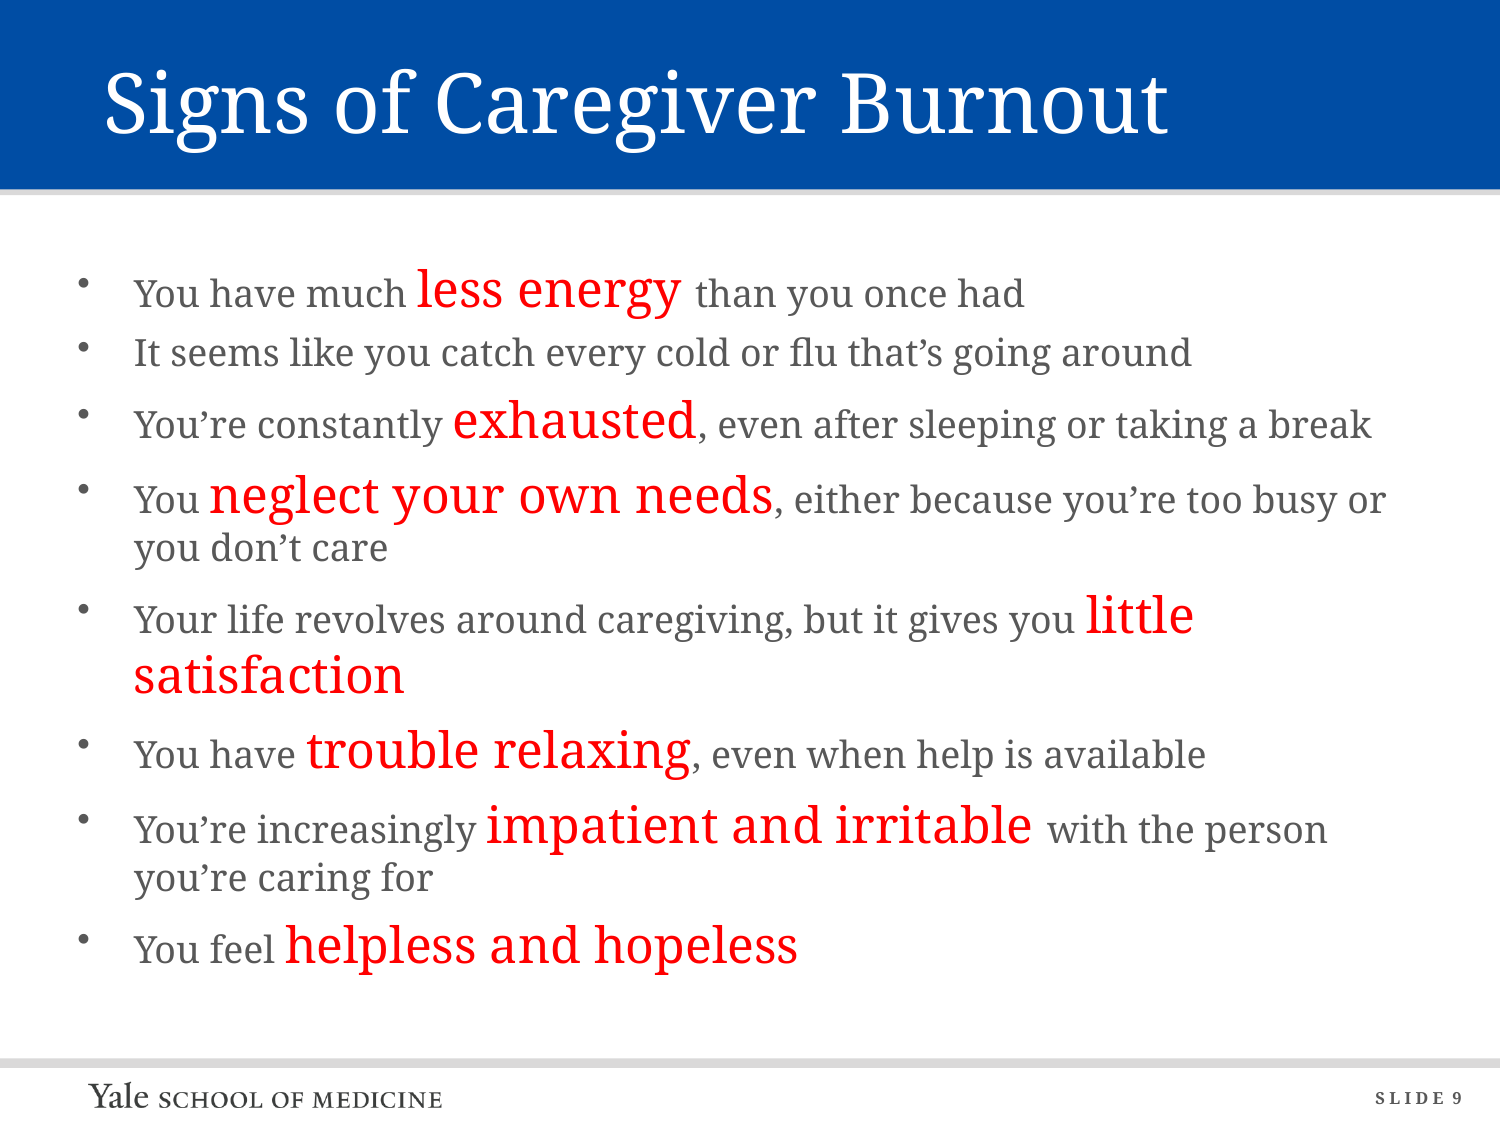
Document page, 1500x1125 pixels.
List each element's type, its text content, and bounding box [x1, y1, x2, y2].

title Signs of Caregiver Burnout [88, 24, 1424, 176]
picture [88, 1081, 442, 1108]
list You have much less energy than you once had It seems like you catch every cold or flu that’s going around You’re constantly exhausted, even after sleeping or taking a break You neglect your own needs, either because you’re too busy or you don’t care Your life revolves around caregiving, but it gives you little satisfaction You have trouble relaxing, even when help is available You’re increasingly impatient and irritable with the person you’re caring for You feel helpless and hopeless [62, 249, 1451, 1051]
